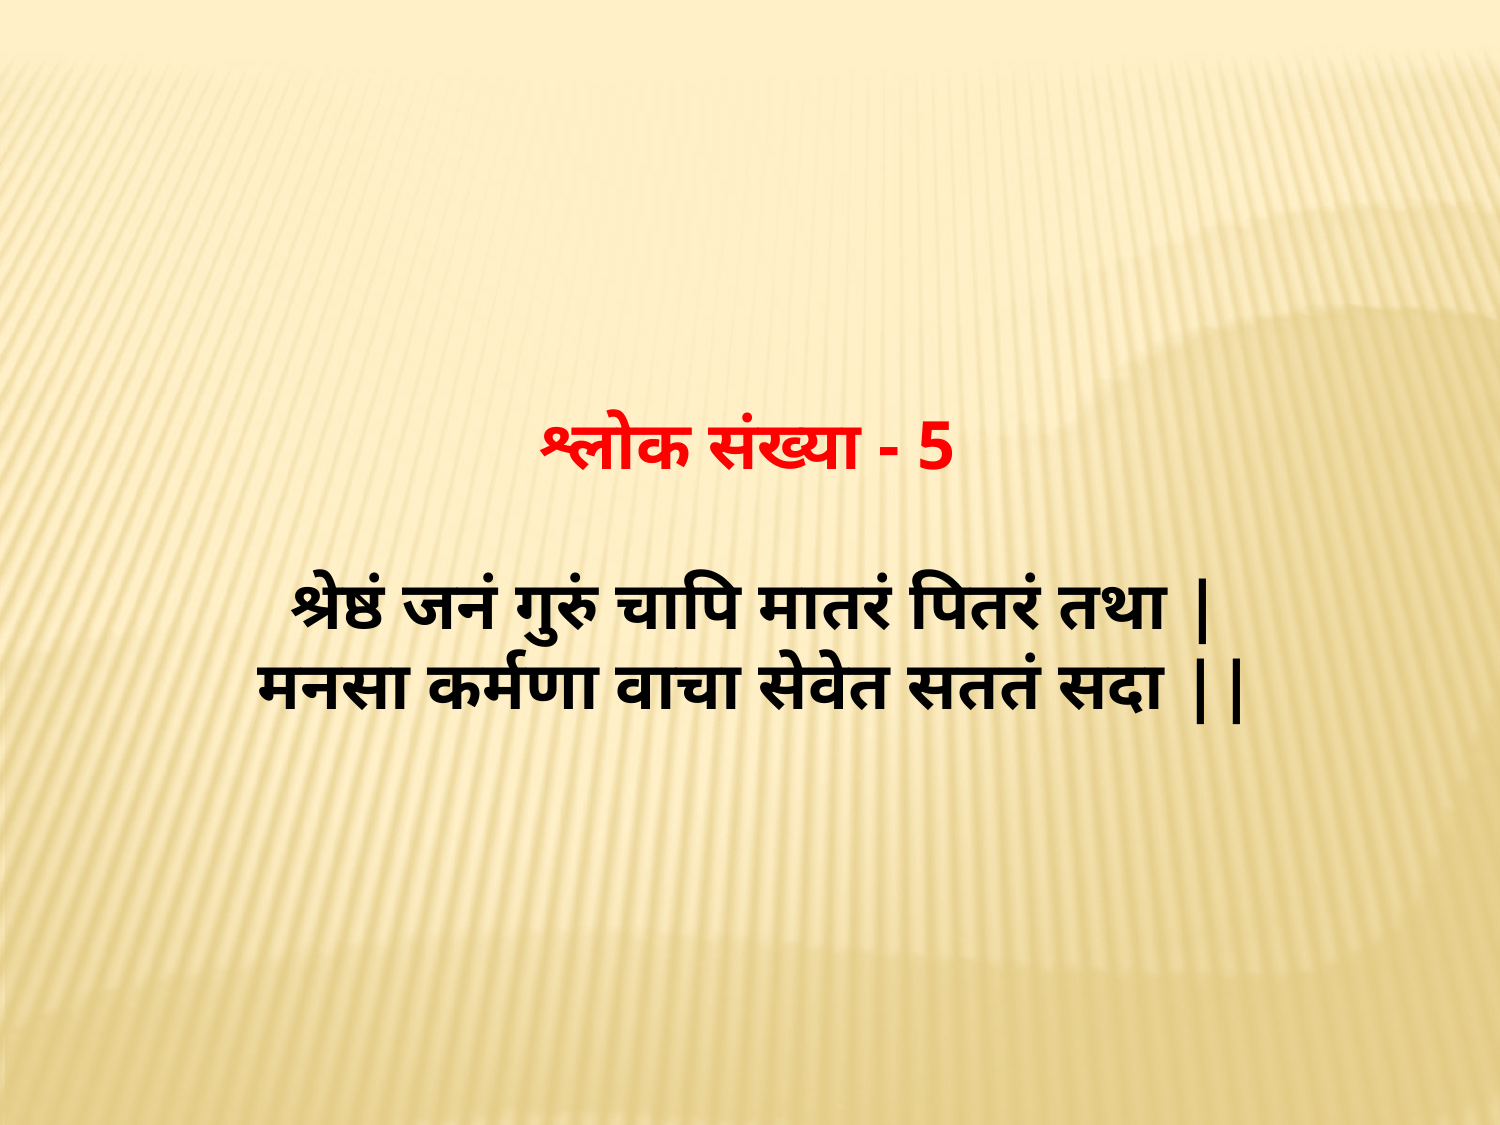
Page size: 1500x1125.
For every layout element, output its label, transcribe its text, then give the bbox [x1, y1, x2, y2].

text_box श्लोक संख्या - 5 श्रेष्ठं जनं गुरुं चापि मातरं पितरं तथा | मनसा कर्मणा वाचा सेवेत सततं सदा || [137, 395, 1375, 775]
